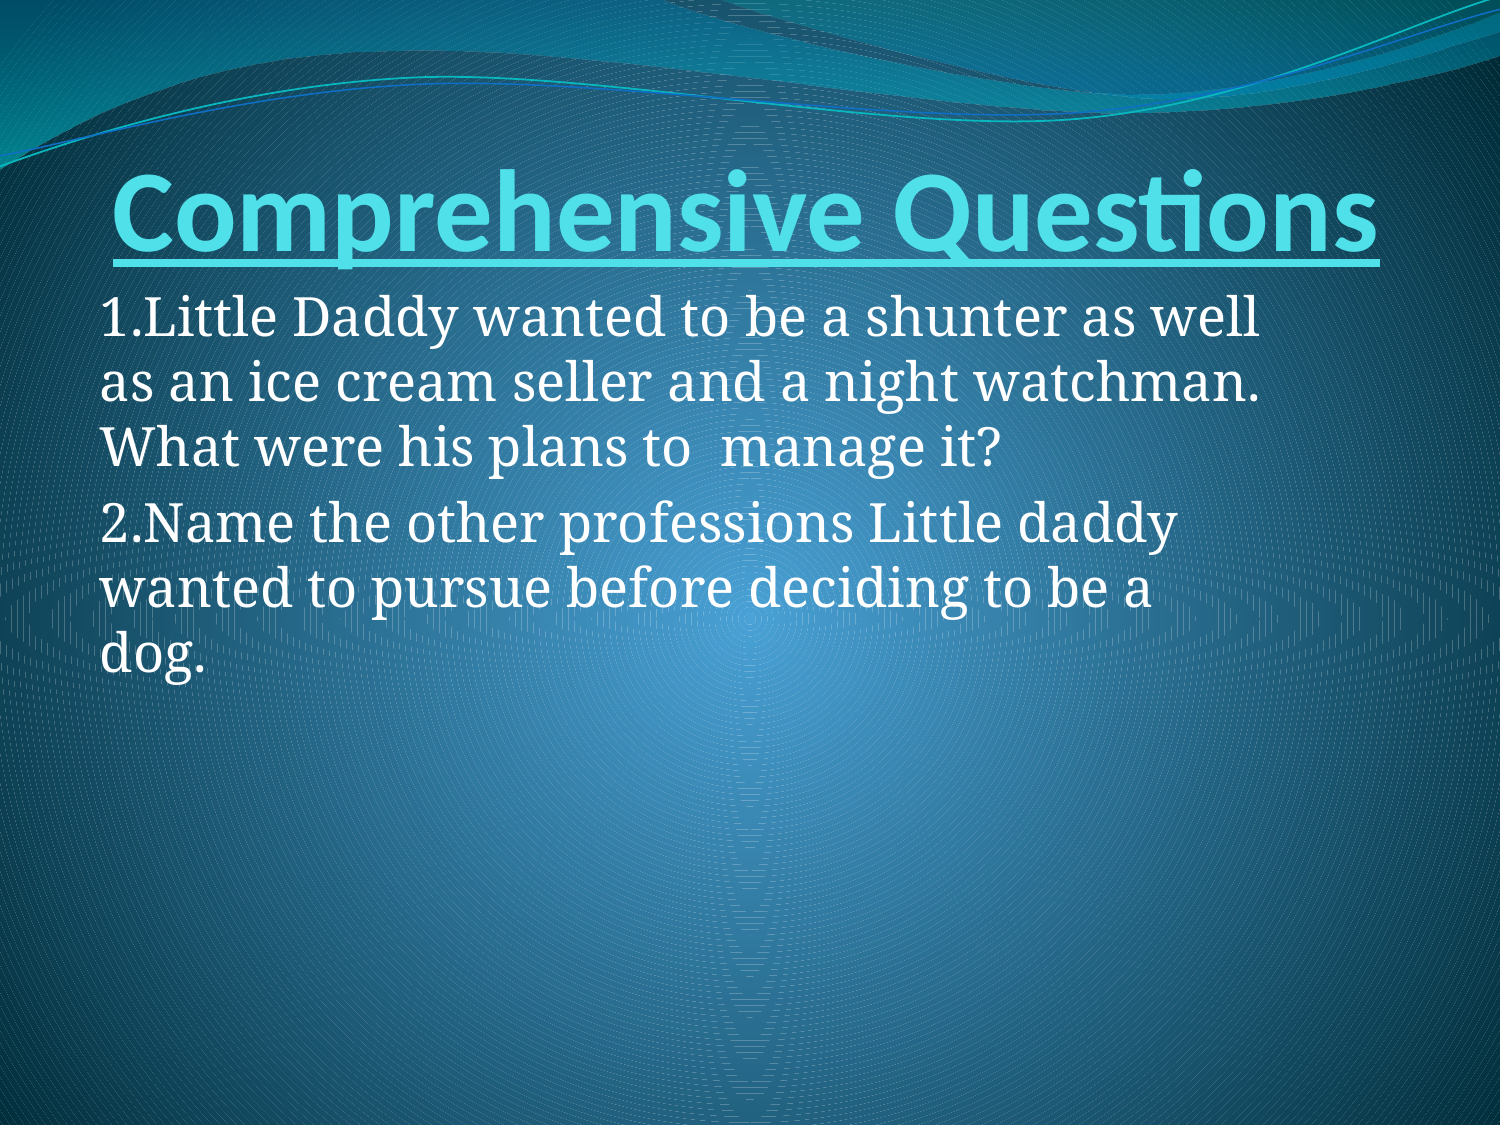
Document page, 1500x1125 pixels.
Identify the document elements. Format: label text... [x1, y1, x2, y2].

title Comprehensive Questions [112, 75, 1388, 275]
subtitle 1.Little Daddy wanted to be a shunter as well as an ice cream seller and a night watchman. What were his plans to manage it? 2.Name the other professions Little daddy wanted to pursue before deciding to be a dog. [99, 275, 1275, 925]
